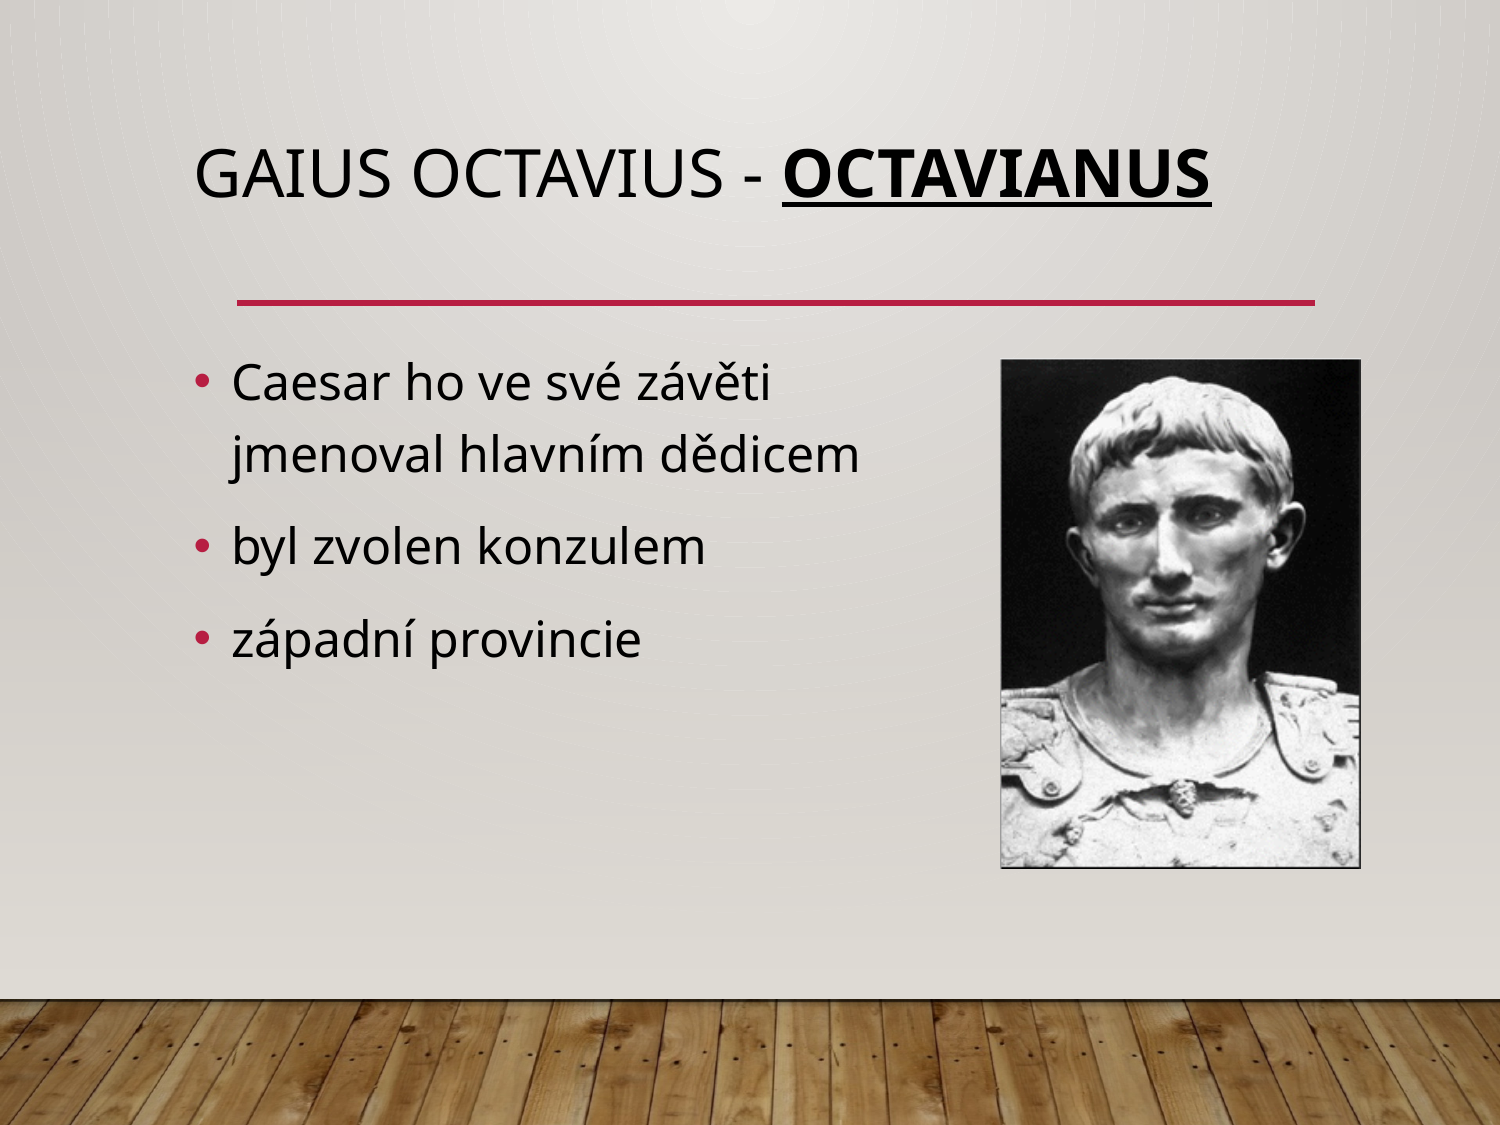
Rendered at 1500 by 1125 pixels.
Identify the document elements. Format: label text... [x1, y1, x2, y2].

picture [999, 358, 1361, 869]
title Gaius octavius - Octavianus [178, 131, 1361, 305]
picture [0, 999, 1500, 1125]
list Caesar ho ve své závěti jmenoval hlavním dědicem byl zvolen konzulem západní provincie [178, 330, 941, 897]
